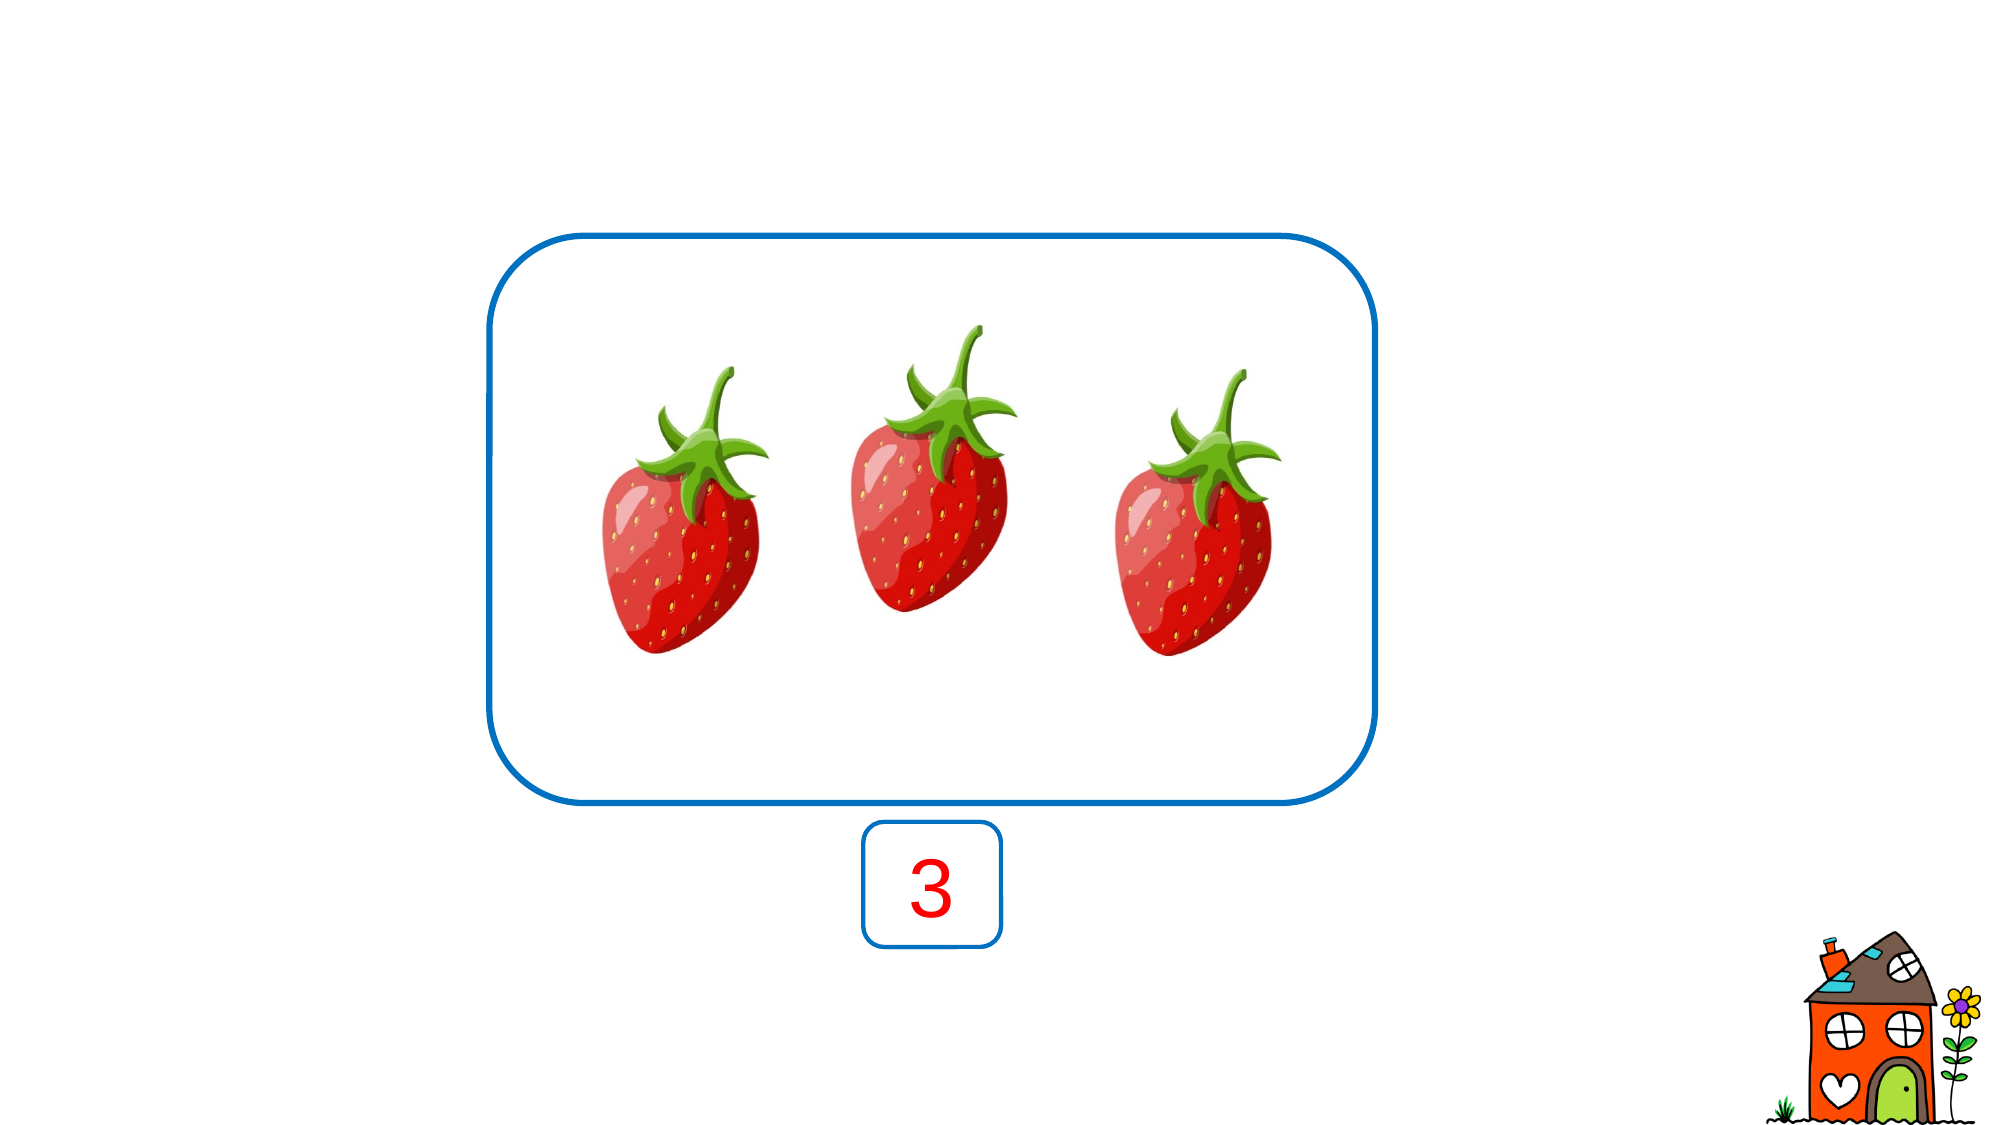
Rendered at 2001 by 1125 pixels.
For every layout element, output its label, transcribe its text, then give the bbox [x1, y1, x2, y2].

text_box 3 [861, 819, 1004, 950]
picture [1099, 368, 1293, 676]
picture [1749, 926, 1981, 1125]
text_box [487, 233, 1378, 806]
picture [587, 366, 781, 673]
picture [835, 324, 1029, 632]
